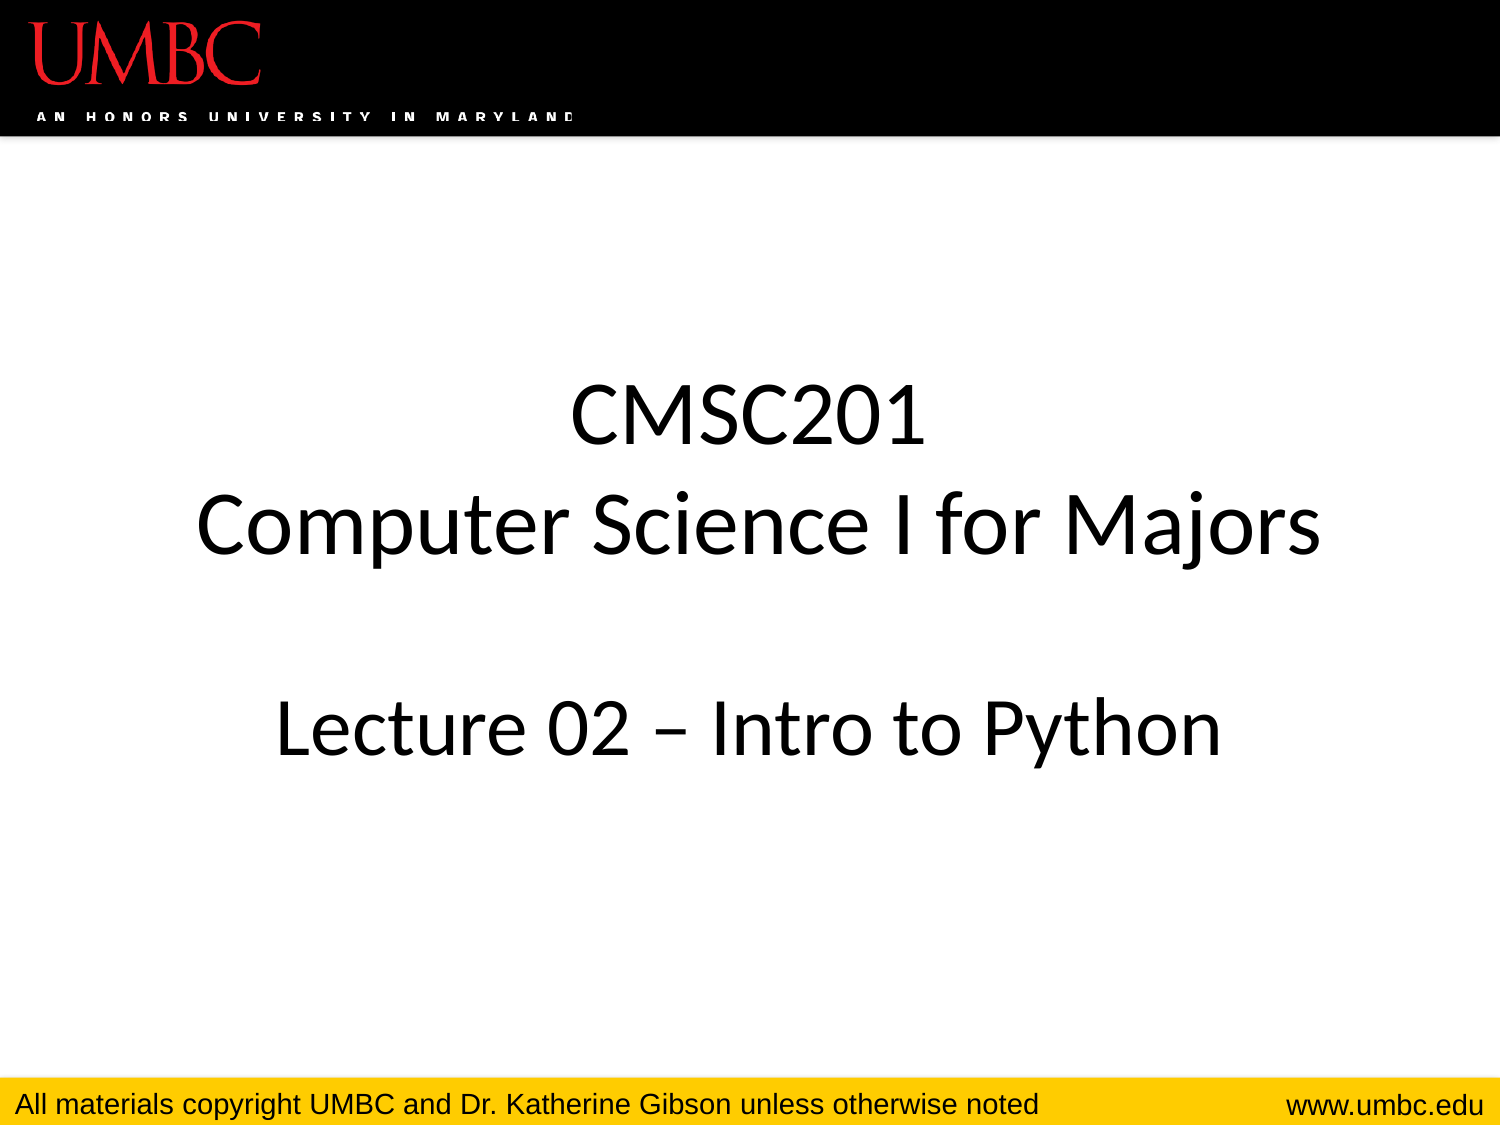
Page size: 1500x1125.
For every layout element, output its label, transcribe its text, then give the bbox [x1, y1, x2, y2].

title CMSC201 Computer Science I for Majors Lecture 02 – Intro to Python [112, 441, 1388, 683]
